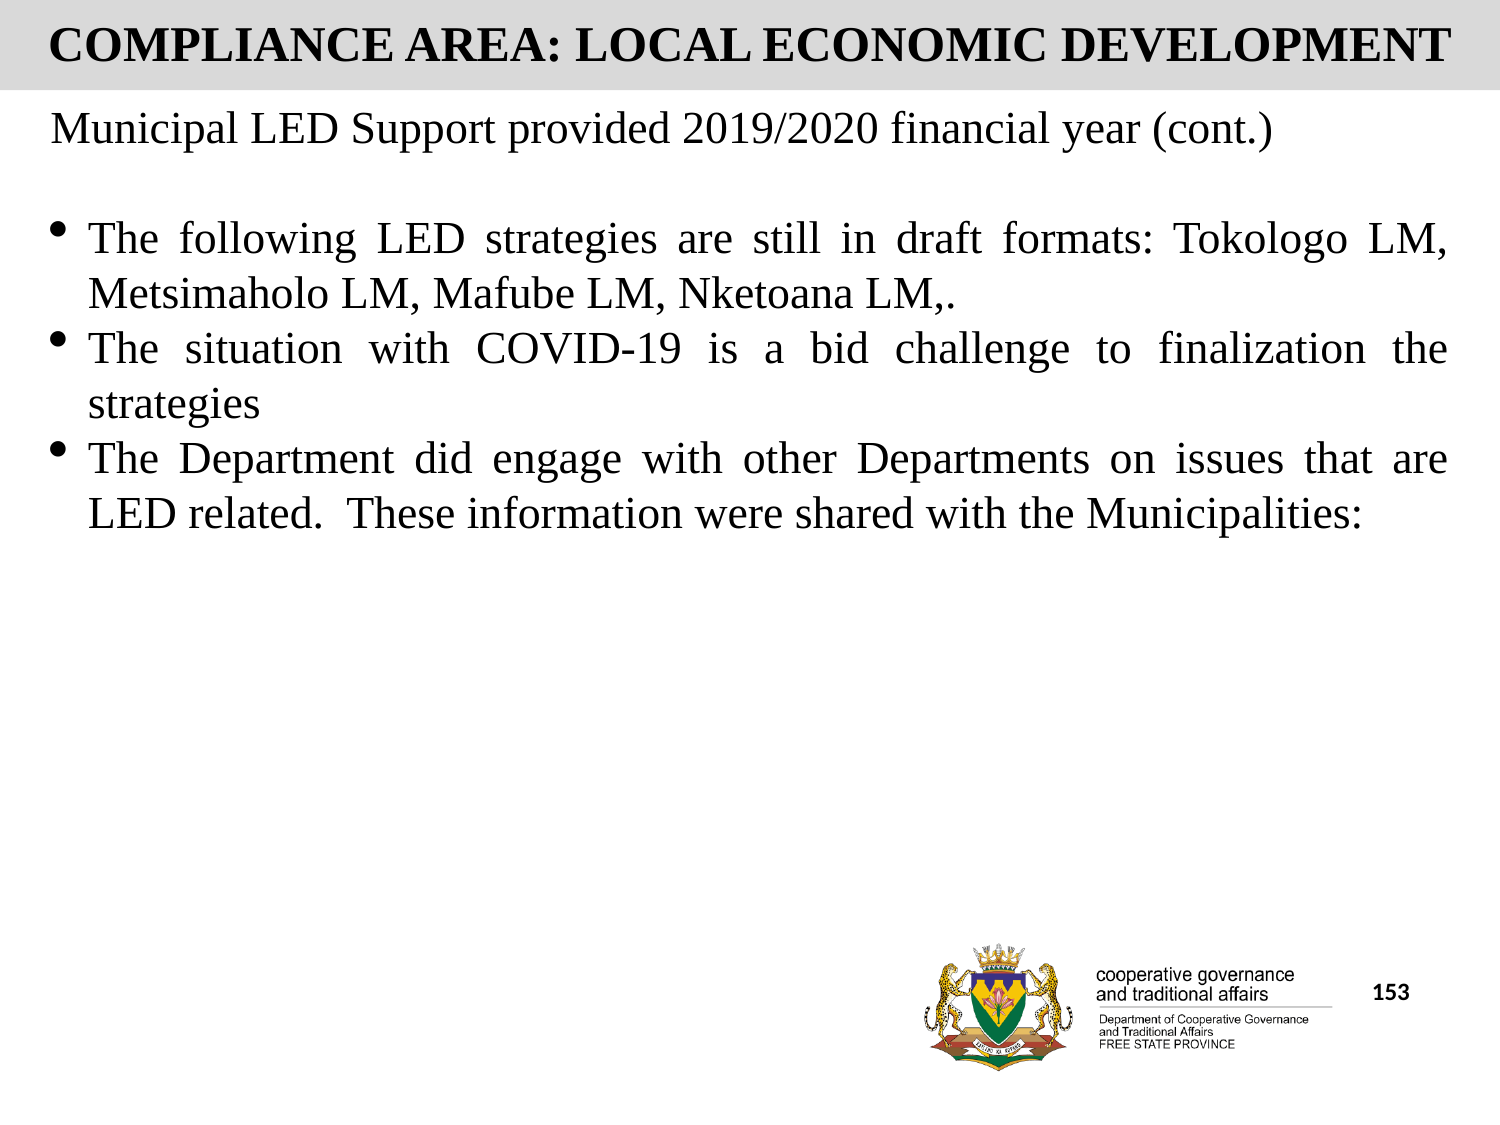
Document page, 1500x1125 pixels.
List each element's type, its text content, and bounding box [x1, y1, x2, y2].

title COMPLIANCE AREA: LOCAL ECONOMIC DEVELOPMENT [0, 0, 1500, 91]
slide_number 153 [1341, 960, 1426, 1021]
picture [906, 930, 1341, 1075]
list Municipal LED Support provided 2019/2020 financial year (cont.) The following LED strategies are still in draft formats: Tokologo LM, Metsimaholo LM, Mafube LM, Nketoana LM,. The situation with COVID-19 is a bid challenge to finalization the strategies The Department did engage with other Departments on issues that are LED related. These information were shared with the Municipalities: [35, 90, 1465, 998]
